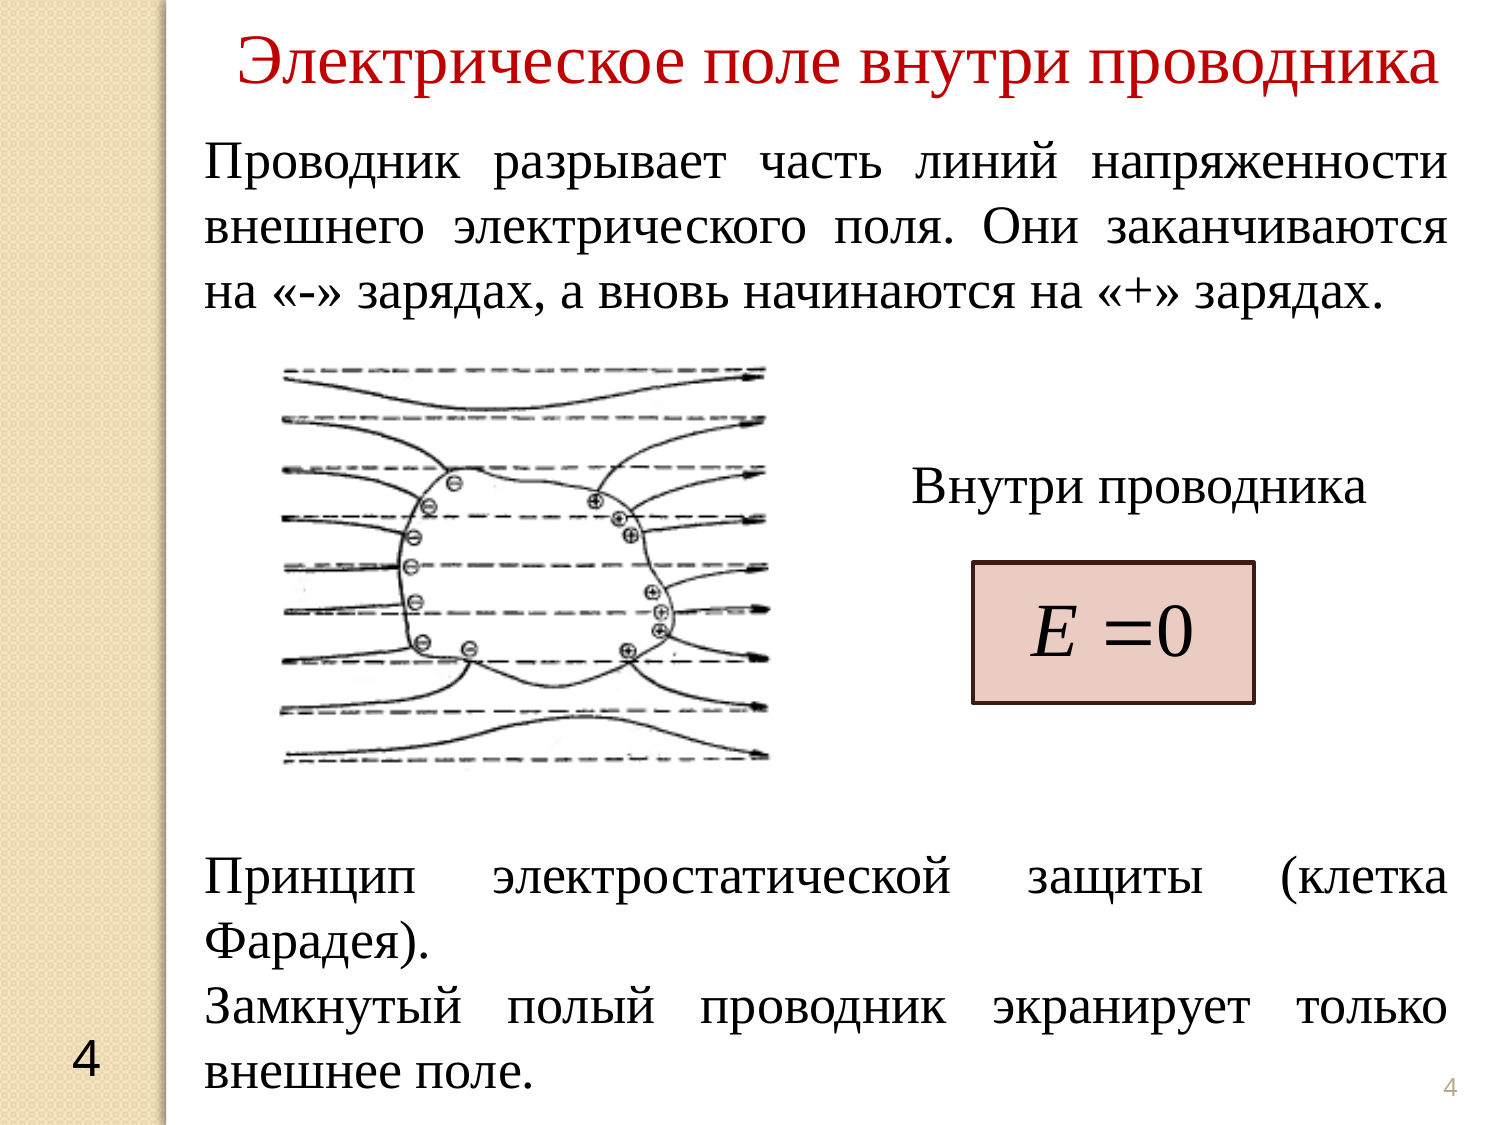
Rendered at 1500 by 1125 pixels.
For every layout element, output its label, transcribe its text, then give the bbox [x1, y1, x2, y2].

text_box 4 [57, 1019, 116, 1095]
text_box Электрическое поле внутри проводника [201, 4, 1477, 118]
picture [249, 351, 786, 774]
text_box Проводник разрывает часть линий напряженности внешнего электрического поля. Они заканчиваются на «-» зарядах, а вновь начинаются на «+» зарядах. Внутри проводника Принцип электростатической защиты (клетка Фарадея). Замкнутый полый проводник экранирует только внешнее поле. [175, 117, 1465, 1107]
text_box [971, 560, 1256, 705]
slide_number 4 [1413, 1034, 1488, 1113]
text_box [1019, 573, 1207, 673]
